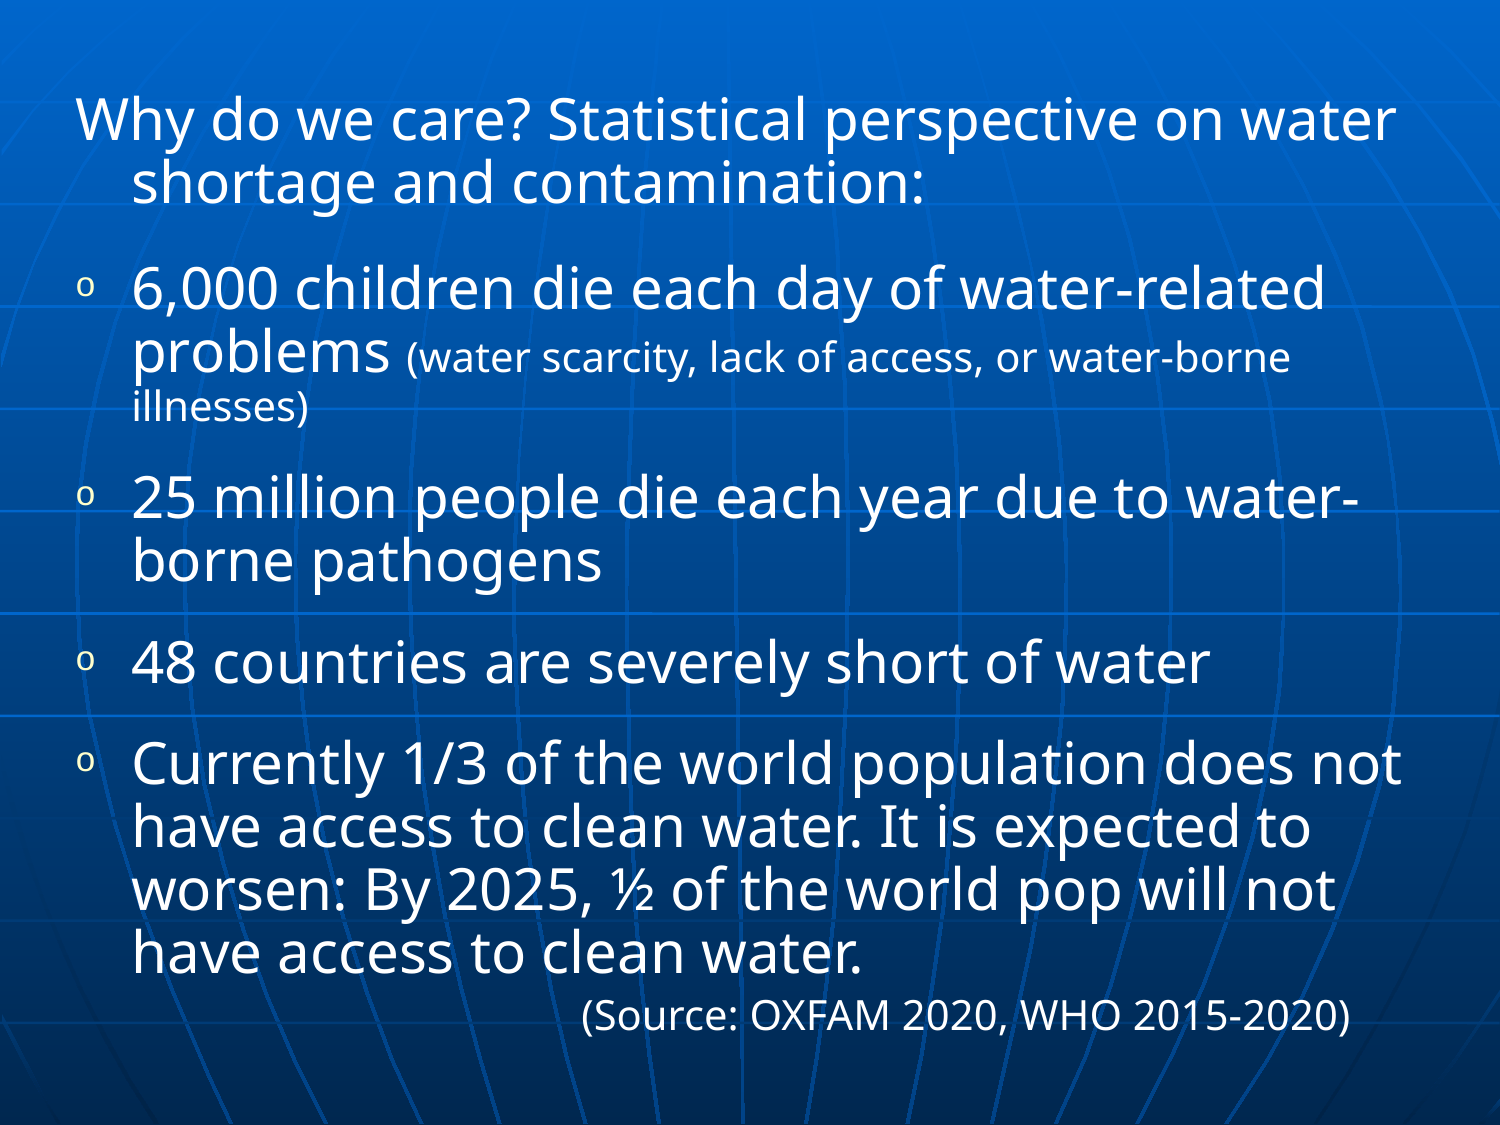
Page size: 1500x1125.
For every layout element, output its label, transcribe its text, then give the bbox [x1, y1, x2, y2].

list Why do we care? Statistical perspective on water shortage and contamination: 6,000 children die each day of water-related problems (water scarcity, lack of access, or water-borne illnesses) 25 million people die each year due to water-borne pathogens 48 countries are severely short of water Currently 1/3 of the world population does not have access to clean water. It is expected to worsen: By 2025, ½ of the world pop will not have access to clean water. (Source: OXFAM 2020, WHO 2015-2020) [59, 82, 1473, 1043]
